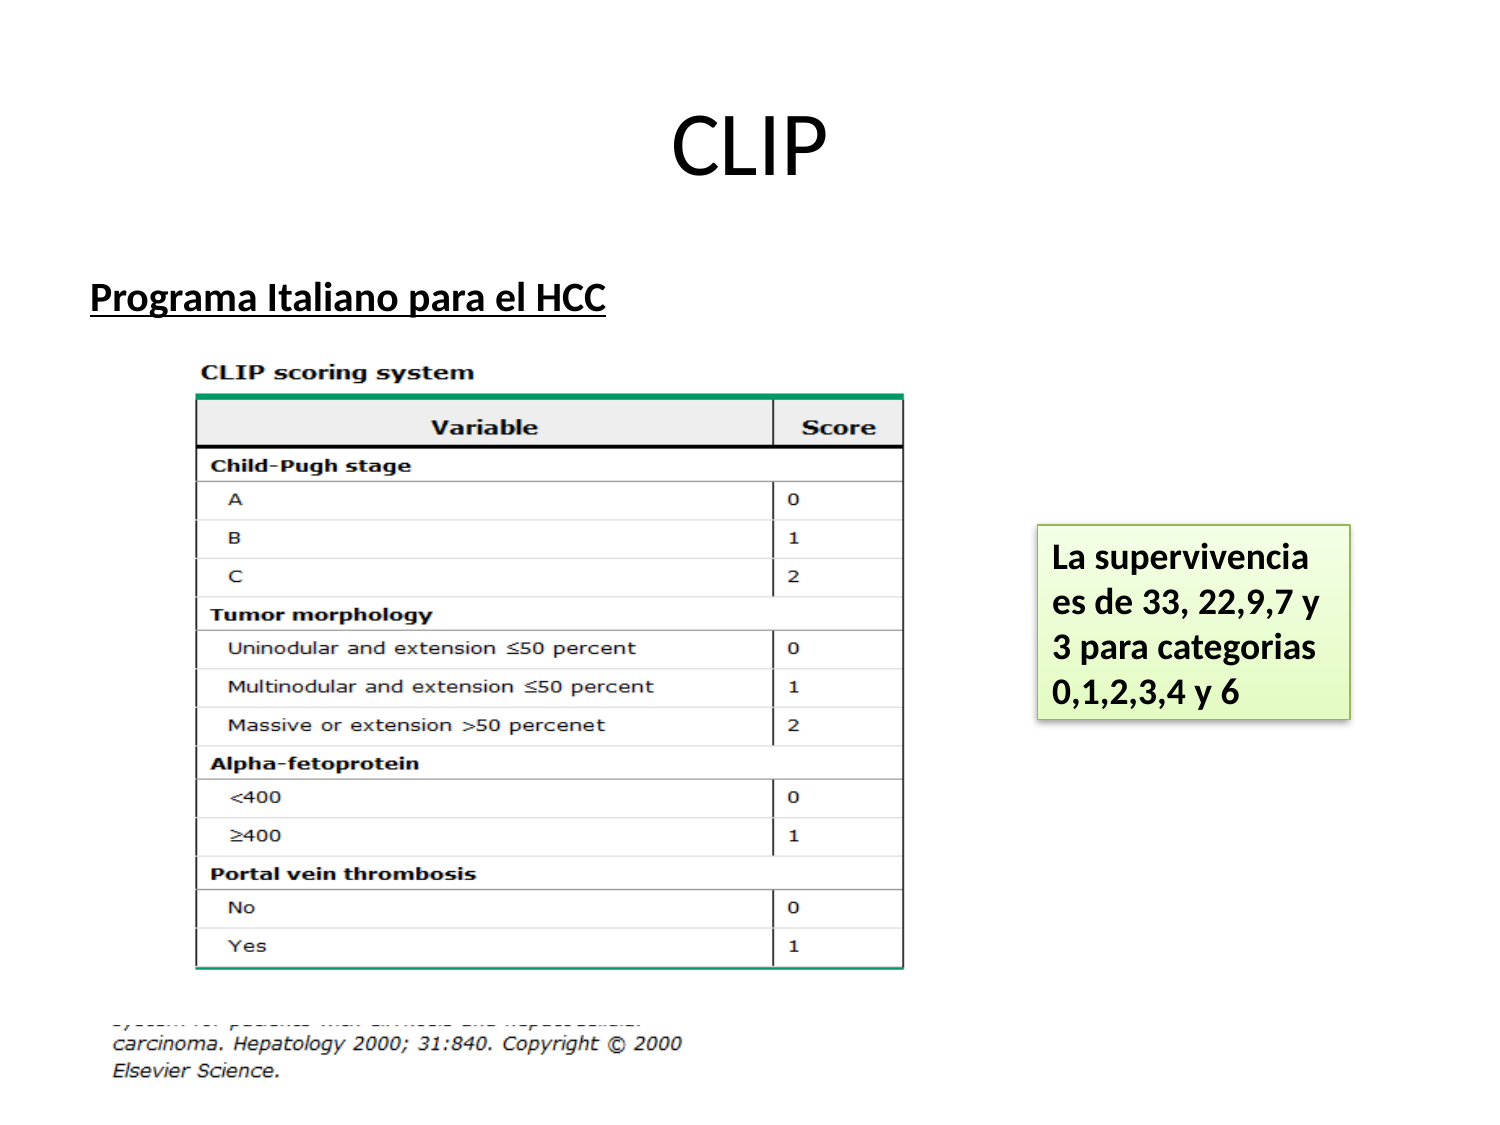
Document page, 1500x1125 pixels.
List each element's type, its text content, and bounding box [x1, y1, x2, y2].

picture [74, 1024, 701, 1088]
text_box La supervivencia es de 33, 22,9,7 y 3 para categorias 0,1,2,3,4 y 6 [1037, 524, 1351, 720]
title CLIP [75, 45, 1425, 233]
list Programa Italiano para el HCC [75, 262, 1425, 1075]
picture [187, 349, 913, 976]
